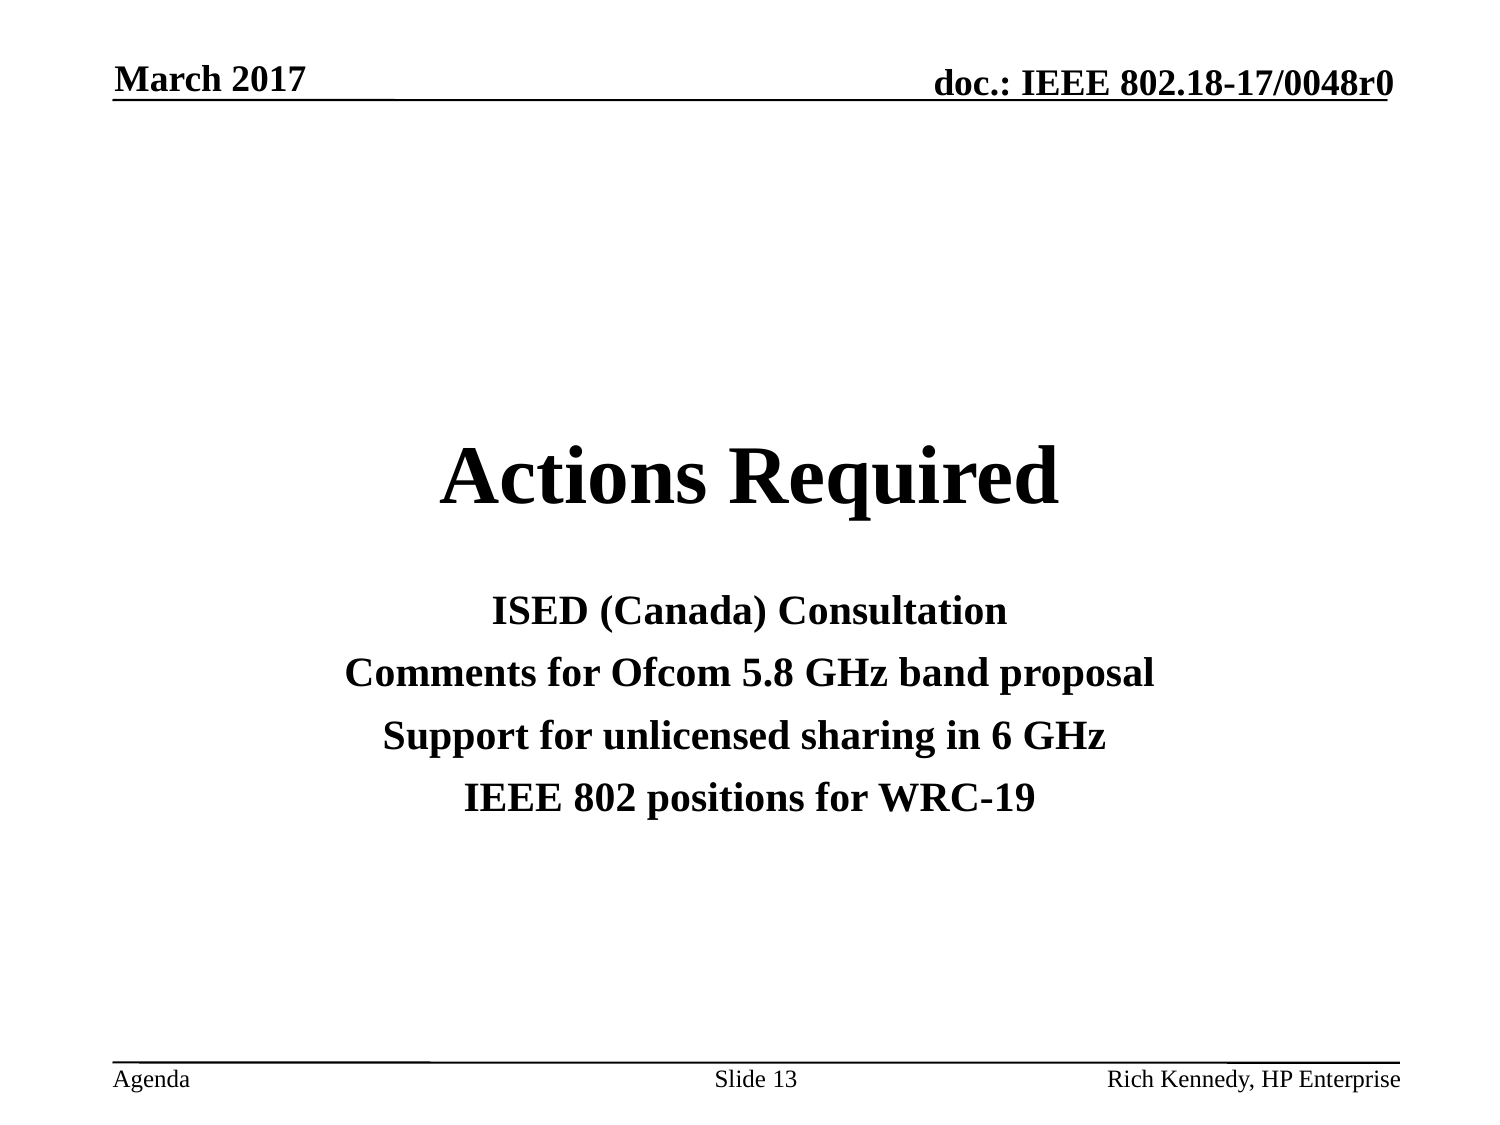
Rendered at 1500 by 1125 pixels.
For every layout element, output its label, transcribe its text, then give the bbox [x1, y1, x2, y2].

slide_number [114, 54, 423, 100]
slide_number Slide 13 [712, 1061, 800, 1123]
title Actions Required [112, 349, 1388, 591]
footer Rich Kennedy, HP Enterprise [878, 1061, 1402, 1093]
subtitle ISED (Canada) Consultation Comments for Ofcom 5.8 GHz band proposal Support for unlicensed sharing in 6 GHz IEEE 802 positions for WRC-19 [224, 574, 1276, 1026]
